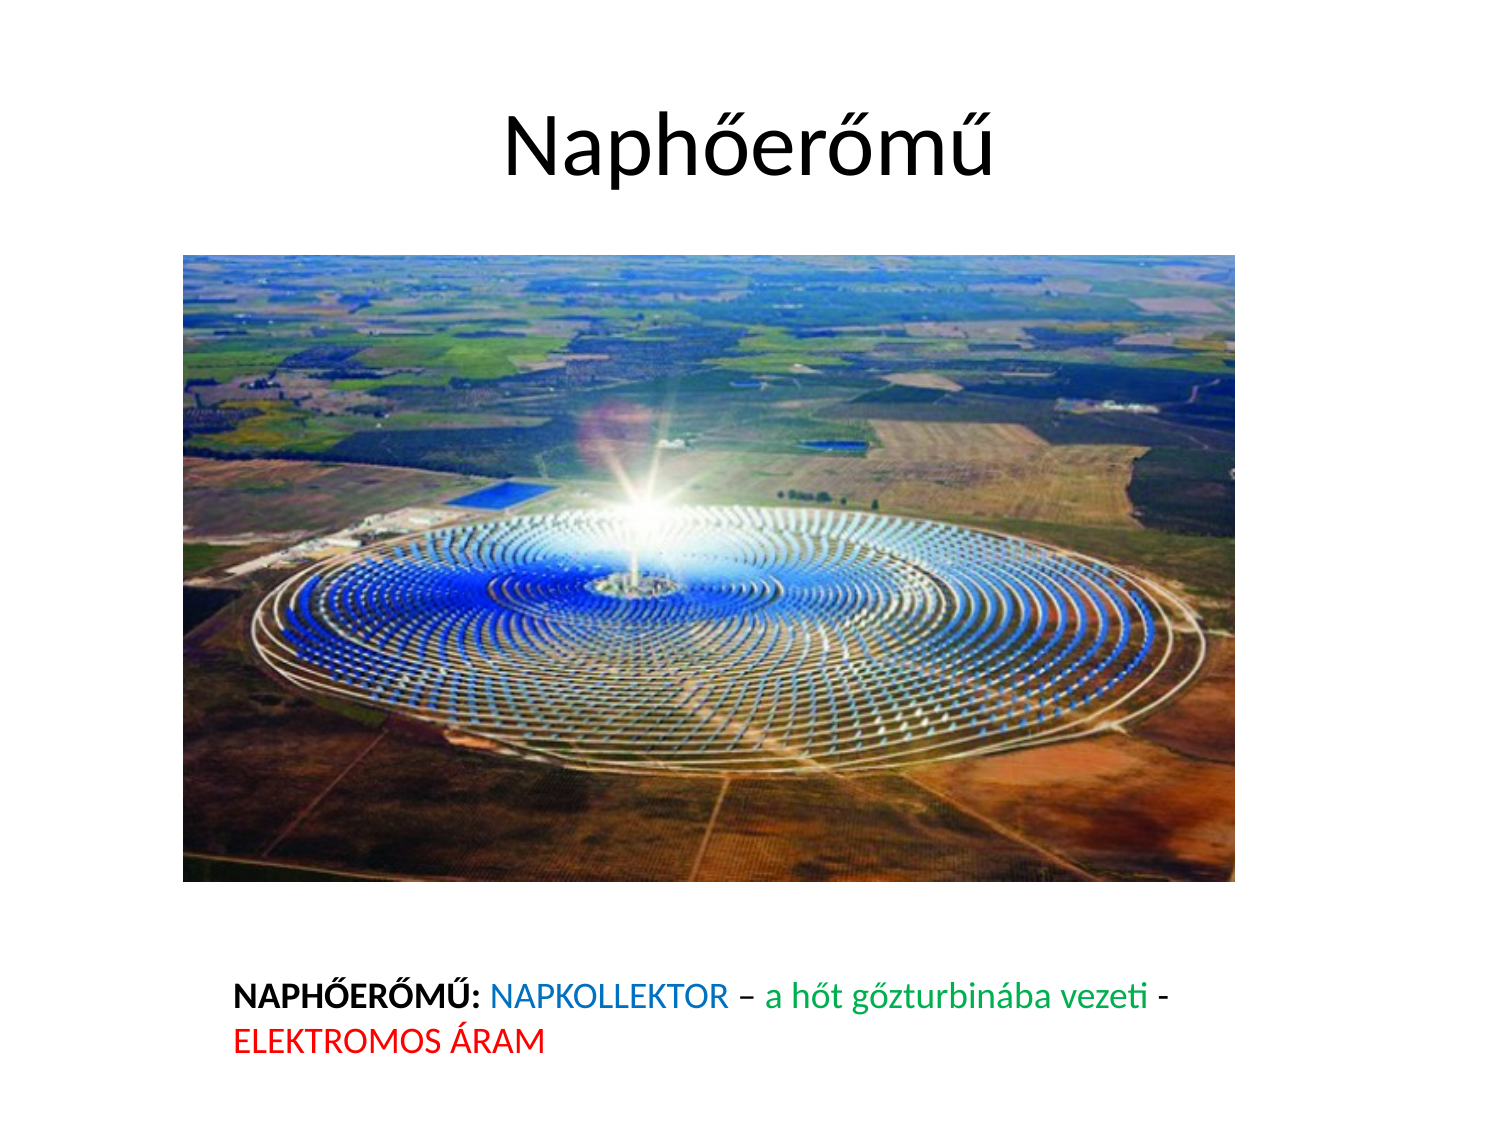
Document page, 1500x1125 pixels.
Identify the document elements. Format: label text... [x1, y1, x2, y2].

text_box NAPHŐERŐMŰ: NAPKOLLEKTOR – a hőt gőzturbinába vezeti - ELEKTROMOS ÁRAM [218, 964, 1247, 1114]
title Naphőerőmű [75, 45, 1425, 233]
picture [183, 255, 1235, 882]
